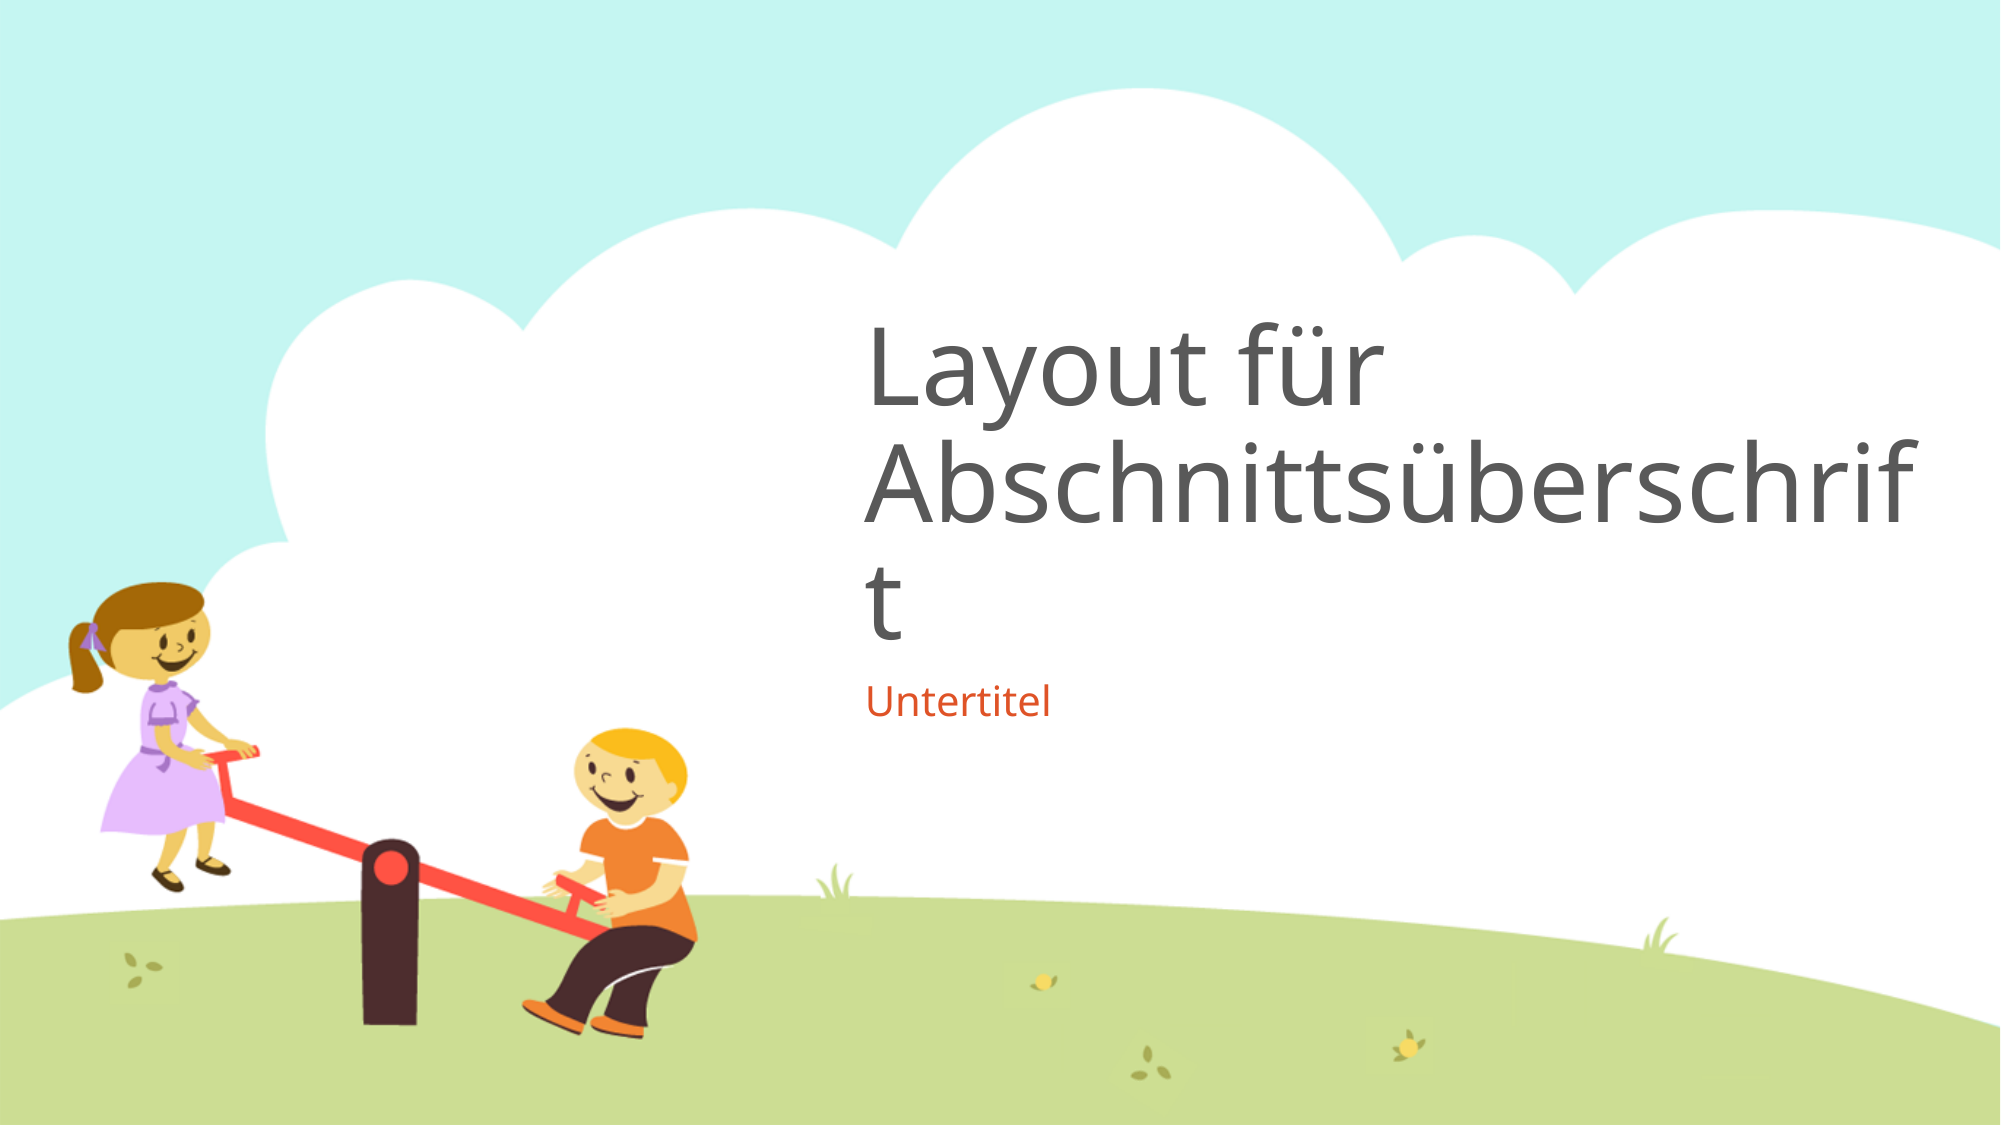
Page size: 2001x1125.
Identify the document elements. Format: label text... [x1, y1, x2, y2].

list Untertitel [849, 673, 1900, 824]
title Layout für Abschnittsüberschrift [849, 262, 1939, 671]
picture [0, 0, 2001, 1125]
